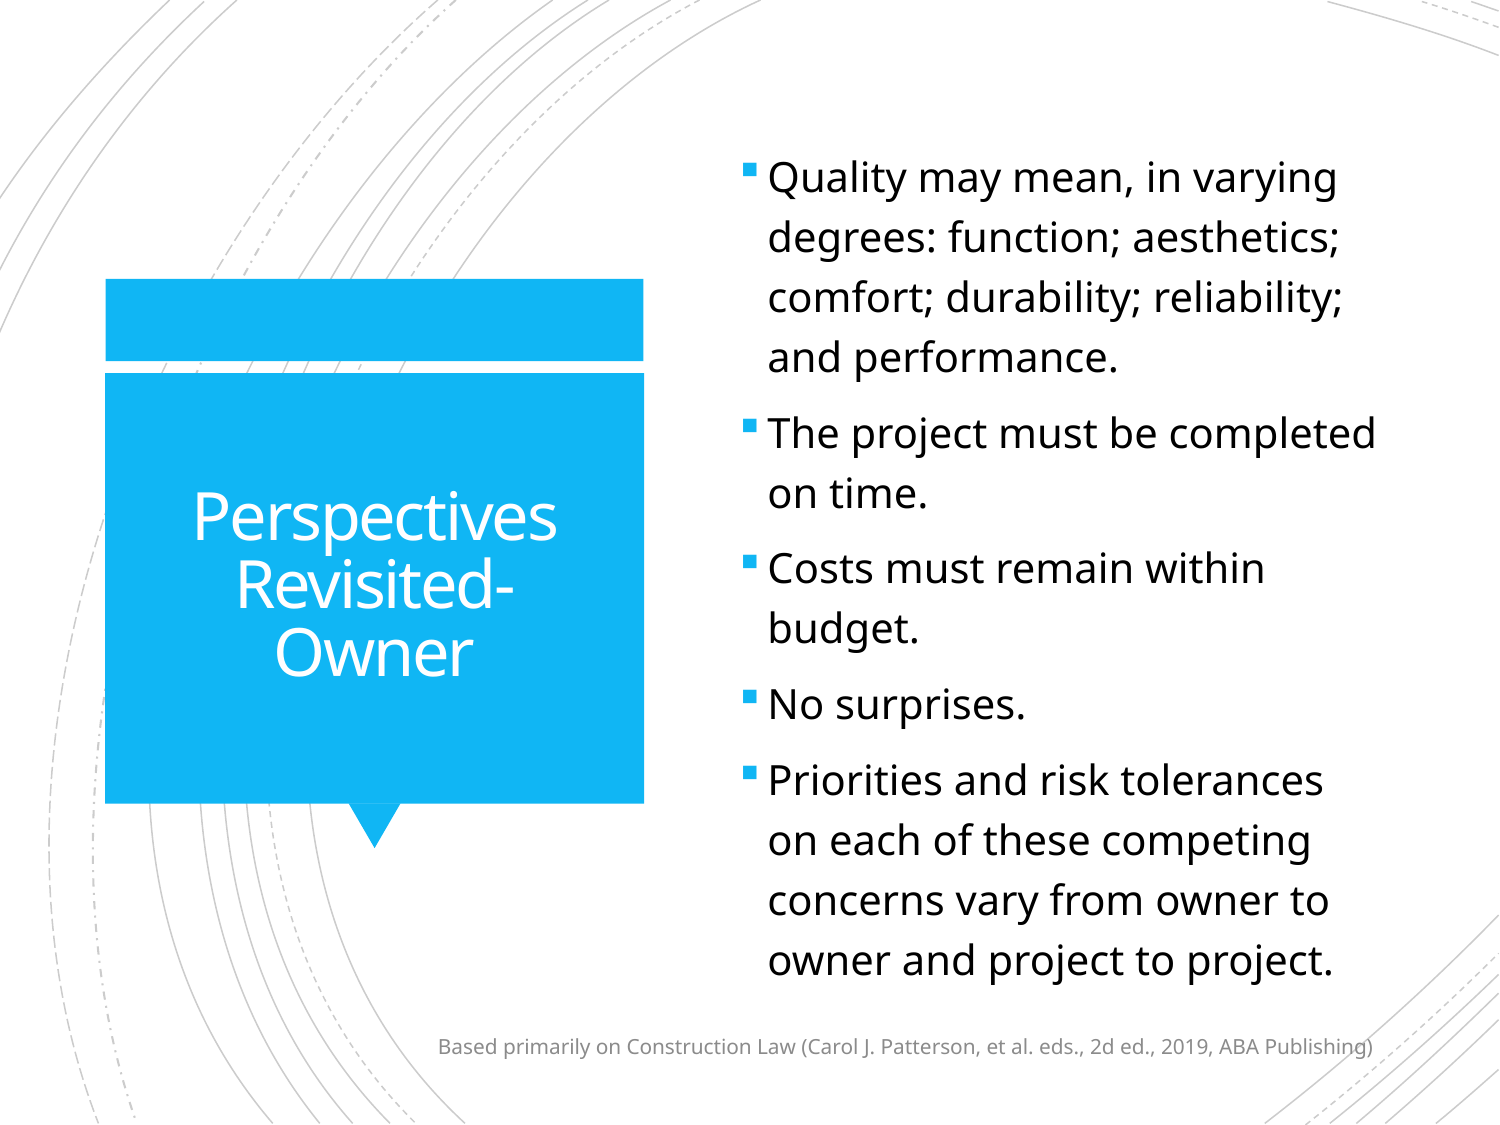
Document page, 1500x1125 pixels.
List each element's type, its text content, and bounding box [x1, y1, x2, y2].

list Quality may mean, in varying degrees: function; aesthetics; comfort; durability; reliability; and performance. The project must be completed on time. Costs must remain within budget. No surprises. Priorities and risk tolerances on each of these competing concerns vary from owner to owner and project to project. [724, 131, 1396, 993]
footer Based primarily on Construction Law (Carol J. Patterson, et al. eds., 2d ed., 2019, ABA Publishing) [105, 1021, 1394, 1074]
title Perspectives Revisited-Owner [118, 385, 630, 790]
